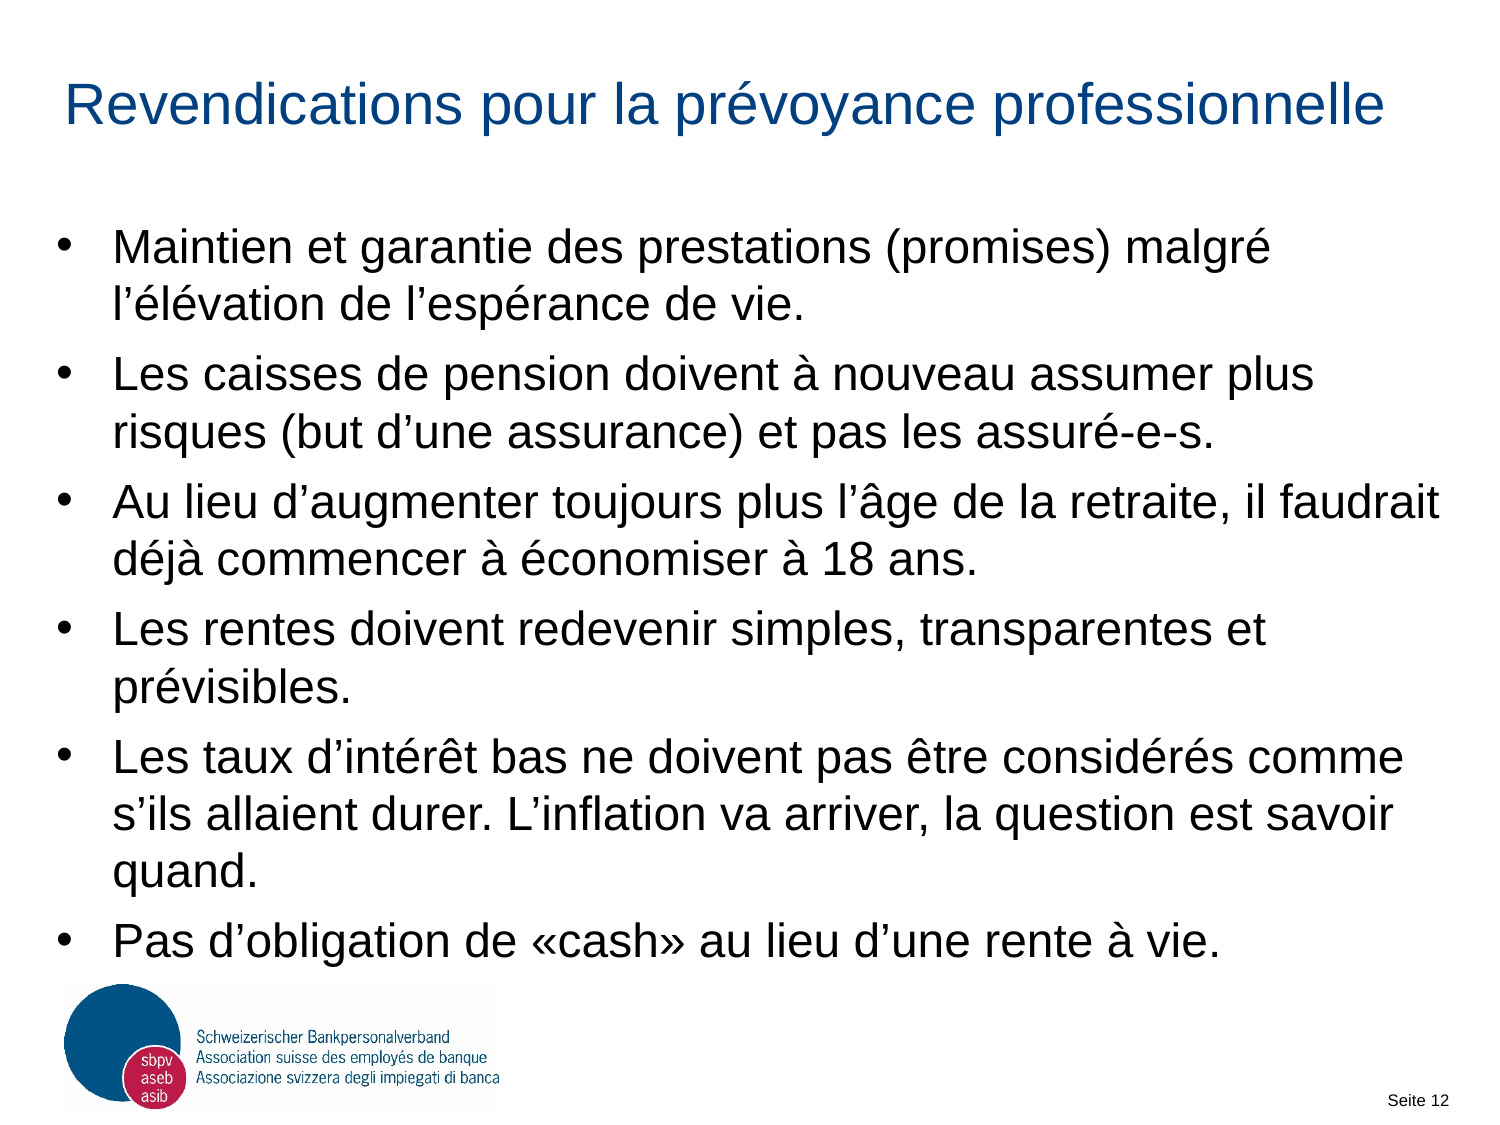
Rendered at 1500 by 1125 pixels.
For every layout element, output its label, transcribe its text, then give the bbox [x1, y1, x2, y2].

picture [64, 1045, 499, 1111]
text_box Maintien et garantie des prestations (promises) malgré l’élévation de l’espérance de vie. Les caisses de pension doivent à nouveau assumer plus risques (but d’une assurance) et pas les assuré-e-s. Au lieu d’augmenter toujours plus l’âge de la retraite, il faudrait déjà commencer à économiser à 18 ans. Les rentes doivent redevenir simples, transparentes et prévisibles. Les taux d’intérêt bas ne doivent pas être considérés comme s’ils allaient durer. L’inflation va arriver, la question est savoir quand. Pas d’obligation de «cash» au lieu d’une rente à vie. [41, 208, 1459, 1045]
title Revendications pour la prévoyance professionnelle [64, 66, 1436, 208]
